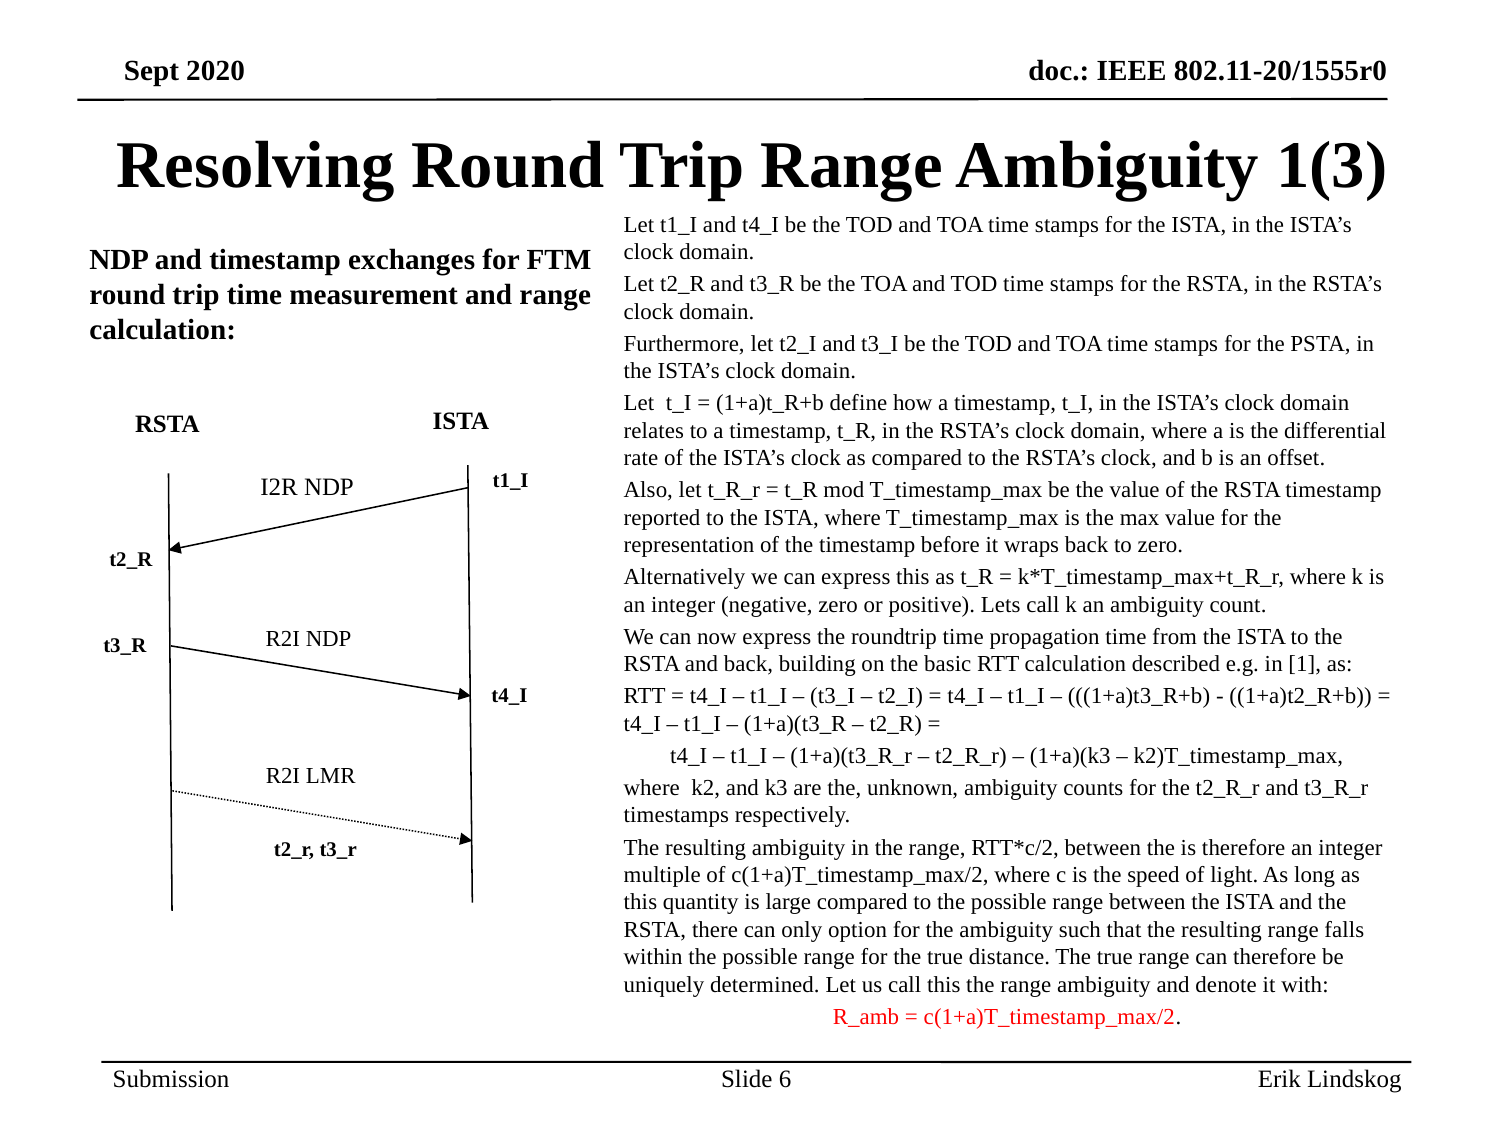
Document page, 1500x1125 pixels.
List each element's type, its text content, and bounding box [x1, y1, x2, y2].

footer Erik Lindskog [861, 1062, 1402, 1093]
slide_number Slide 6 [712, 1062, 800, 1093]
title Resolving Round Trip Range Ambiguity 1(3) [96, 108, 1410, 213]
list Let t1_I and t4_I be the TOD and TOA time stamps for the ISTA, in the ISTA’s clock domain. Let t2_R and t3_R be the TOA and TOD time stamps for the RSTA, in the RSTA’s clock domain. Furthermore, let t2_I and t3_I be the TOD and TOA time stamps for the PSTA, in the ISTA’s clock domain. Let t_I = (1+a)t_R+b define how a timestamp, t_I, in the ISTA’s clock domain relates to a timestamp, t_R, in the RSTA’s clock domain, where a is the differential rate of the ISTA’s clock as compared to the RSTA’s clock, and b is an offset. Also, let t_R_r = t_R mod T_timestamp_max be the value of the RSTA timestamp reported to the ISTA, where T_timestamp_max is the max value for the representation of the timestamp before it wraps back to zero. Alternatively we can express this as t_R = k*T_timestamp_max+t_R_r, where k is an integer (negative, zero or positive). Lets call k an ambiguity count. We can now express the roundtrip time propagation time from the ISTA to the RSTA and back, building on the basic RTT calculation described e.g. in [1], as: RTT = t4_I – t1_I – (t3_I – t2_I) = t4_I – t1_I – (((1+a)t3_R+b) - ((1+a)t2_R+b)) = t4_I – t1_I – (1+a)(t3_R – t2_R) = t4_I – t1_I – (1+a)(t3_R_r – t2_R_r) – (1+a)(k3 – k2)T_timestamp_max, where k2, and k3 are the, unknown, ambiguity counts for the t2_R_r and t3_R_r timestamps respectively. The resulting ambiguity in the range, RTT*c/2, between the is therefore an integer multiple of c(1+a)T_timestamp_max/2, where c is the speed of light. As long as this quantity is large compared to the possible range between the ISTA and the RSTA, there can only option for the ambiguity such that the resulting range falls within the possible range for the true distance. The true range can therefore be uniquely determined. Let us call this the range ambiguity and denote it with: R_amb = c(1+a)T_timestamp_max/2. [608, 201, 1412, 1047]
text_box NDP and timestamp exchanges for FTM round trip time measurement and range calculation: [74, 232, 630, 353]
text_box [88, 396, 584, 912]
